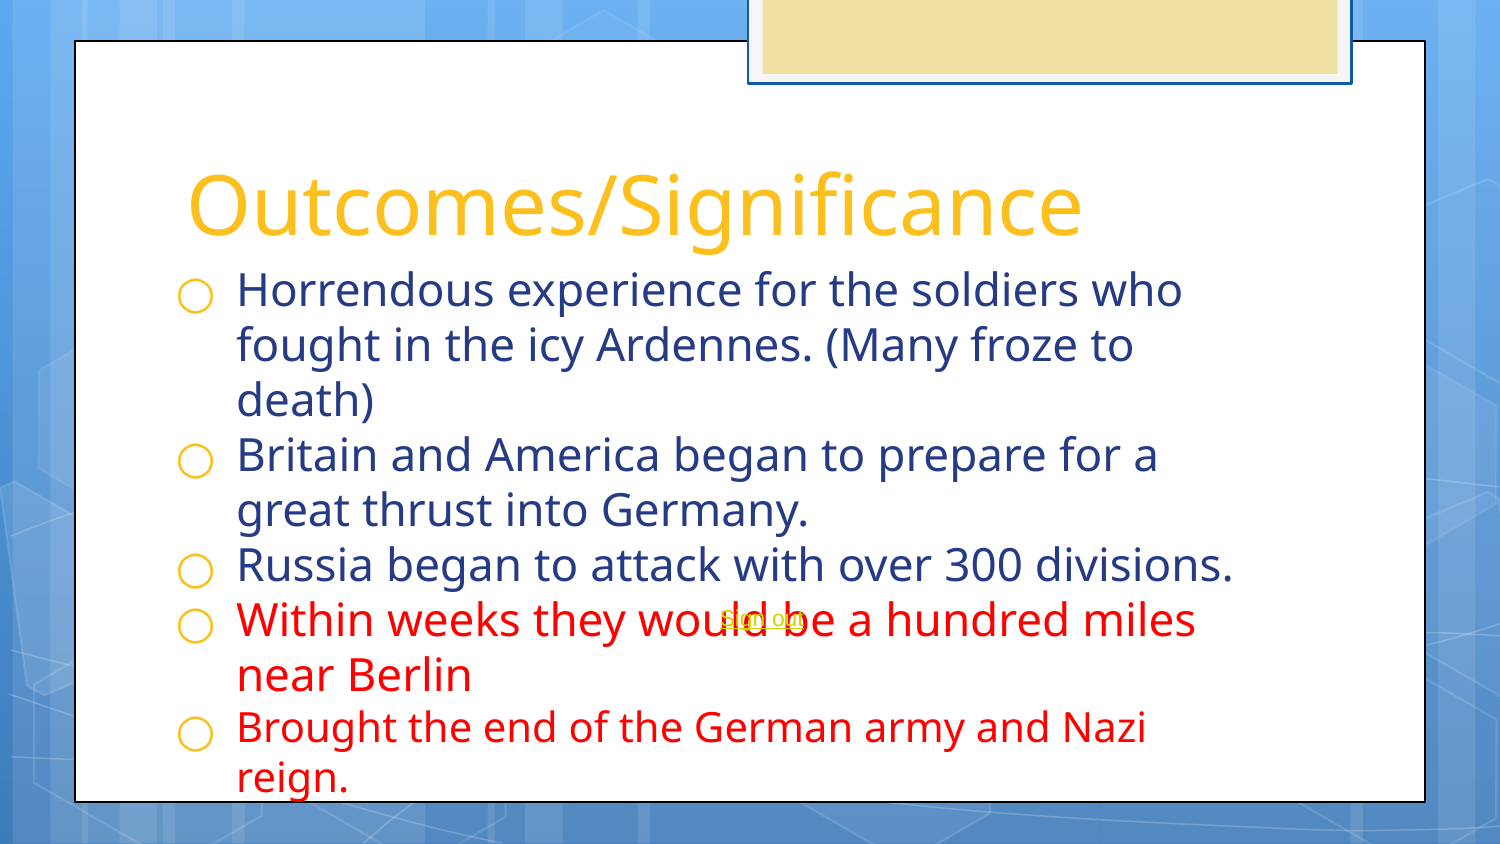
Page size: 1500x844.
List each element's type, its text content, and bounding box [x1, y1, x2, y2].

text_box Sign out [704, 371, 1197, 844]
title Outcomes/Significance [171, 126, 1324, 268]
list Horrendous experience for the soldiers who fought in the icy Ardennes. (Many froze to death) Britain and America began to prepare for a great thrust into Germany. Russia began to attack with over 300 divisions. Within weeks they would be a hundred miles near Berlin Brought the end of the German army and Nazi reign. [146, 245, 1258, 678]
